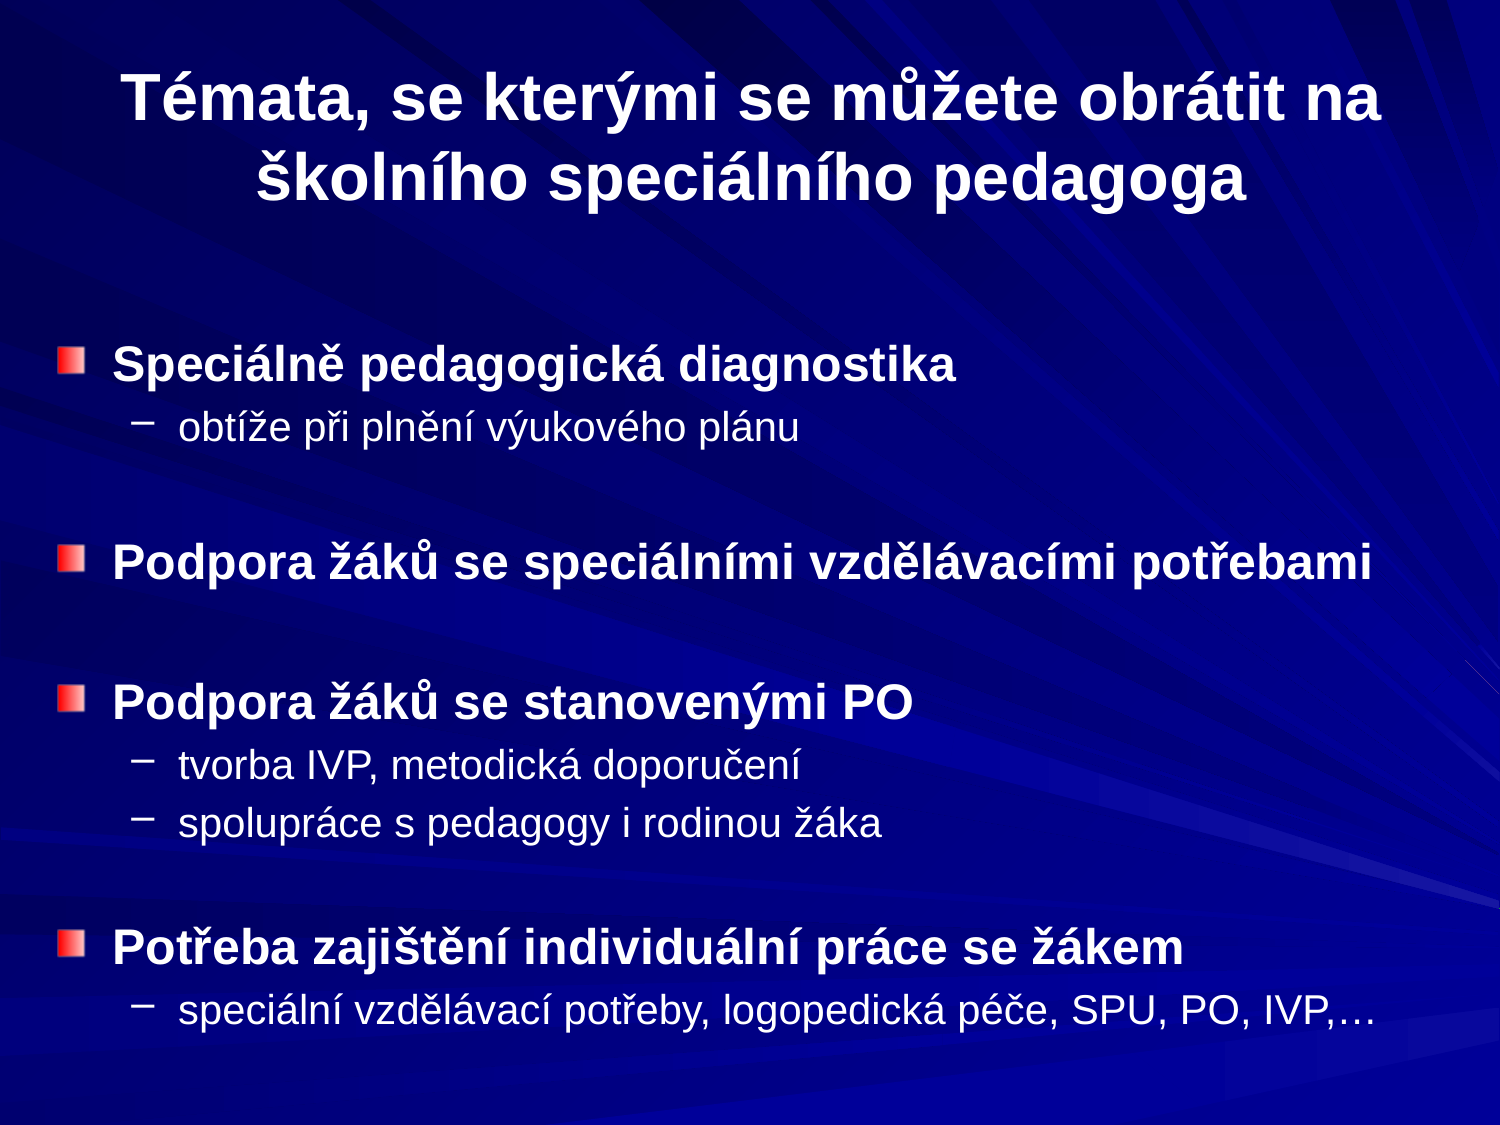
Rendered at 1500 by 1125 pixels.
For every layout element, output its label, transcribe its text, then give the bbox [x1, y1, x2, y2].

picture [56, 345, 88, 377]
title Témata, se kterými se můžete obrátit na školního speciálního pedagoga [76, 0, 1428, 243]
picture [56, 543, 88, 575]
list Speciálně pedagogická diagnostika obtíže při plnění výukového plánu Podpora žáků se speciálními vzdělávacími potřebami Podpora žáků se stanovenými PO tvorba IVP, metodická doporučení spolupráce s pedagogy i rodinou žáka Potřeba zajištění individuální práce se žákem speciální vzdělávací potřeby, logopedická péče, SPU, PO, IVP,… [40, 243, 1471, 1071]
picture [56, 683, 88, 715]
picture [56, 928, 88, 960]
